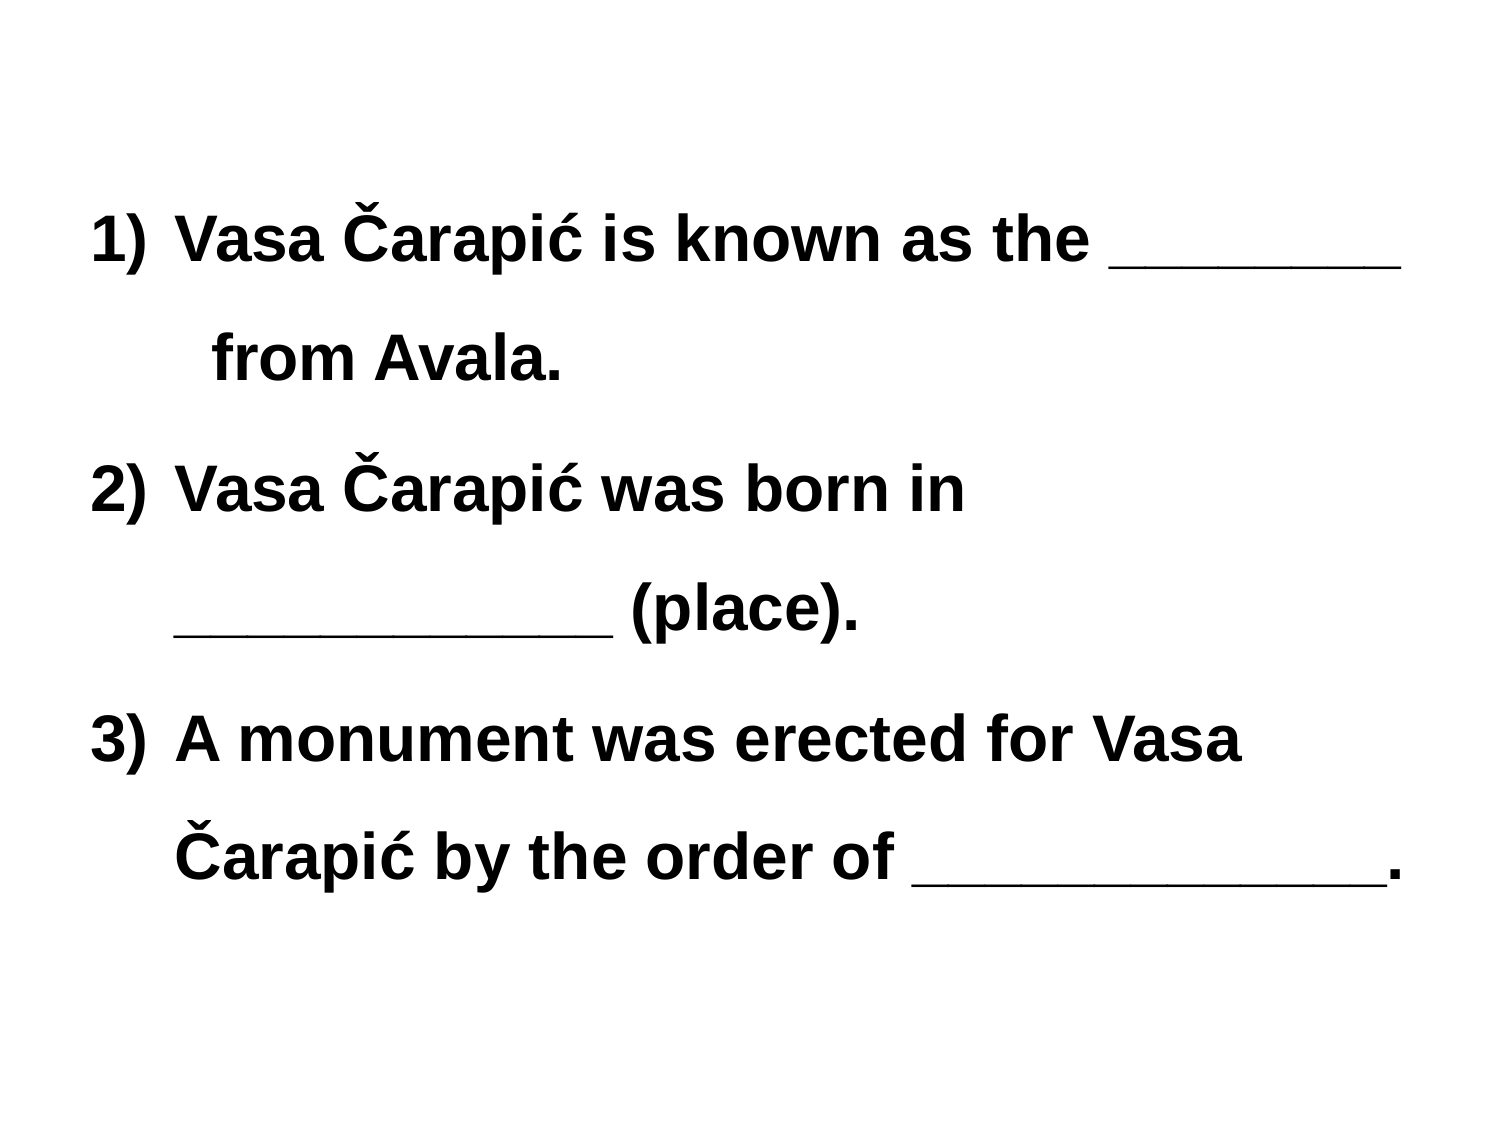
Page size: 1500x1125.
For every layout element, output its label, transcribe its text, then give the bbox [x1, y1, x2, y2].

list Vasa Čarapić is known as the ________ from Avala. Vasa Čarapić was born in ____________ (place). A monument was erected for Vasa Čarapić by the order of _____________. [75, 149, 1425, 1005]
